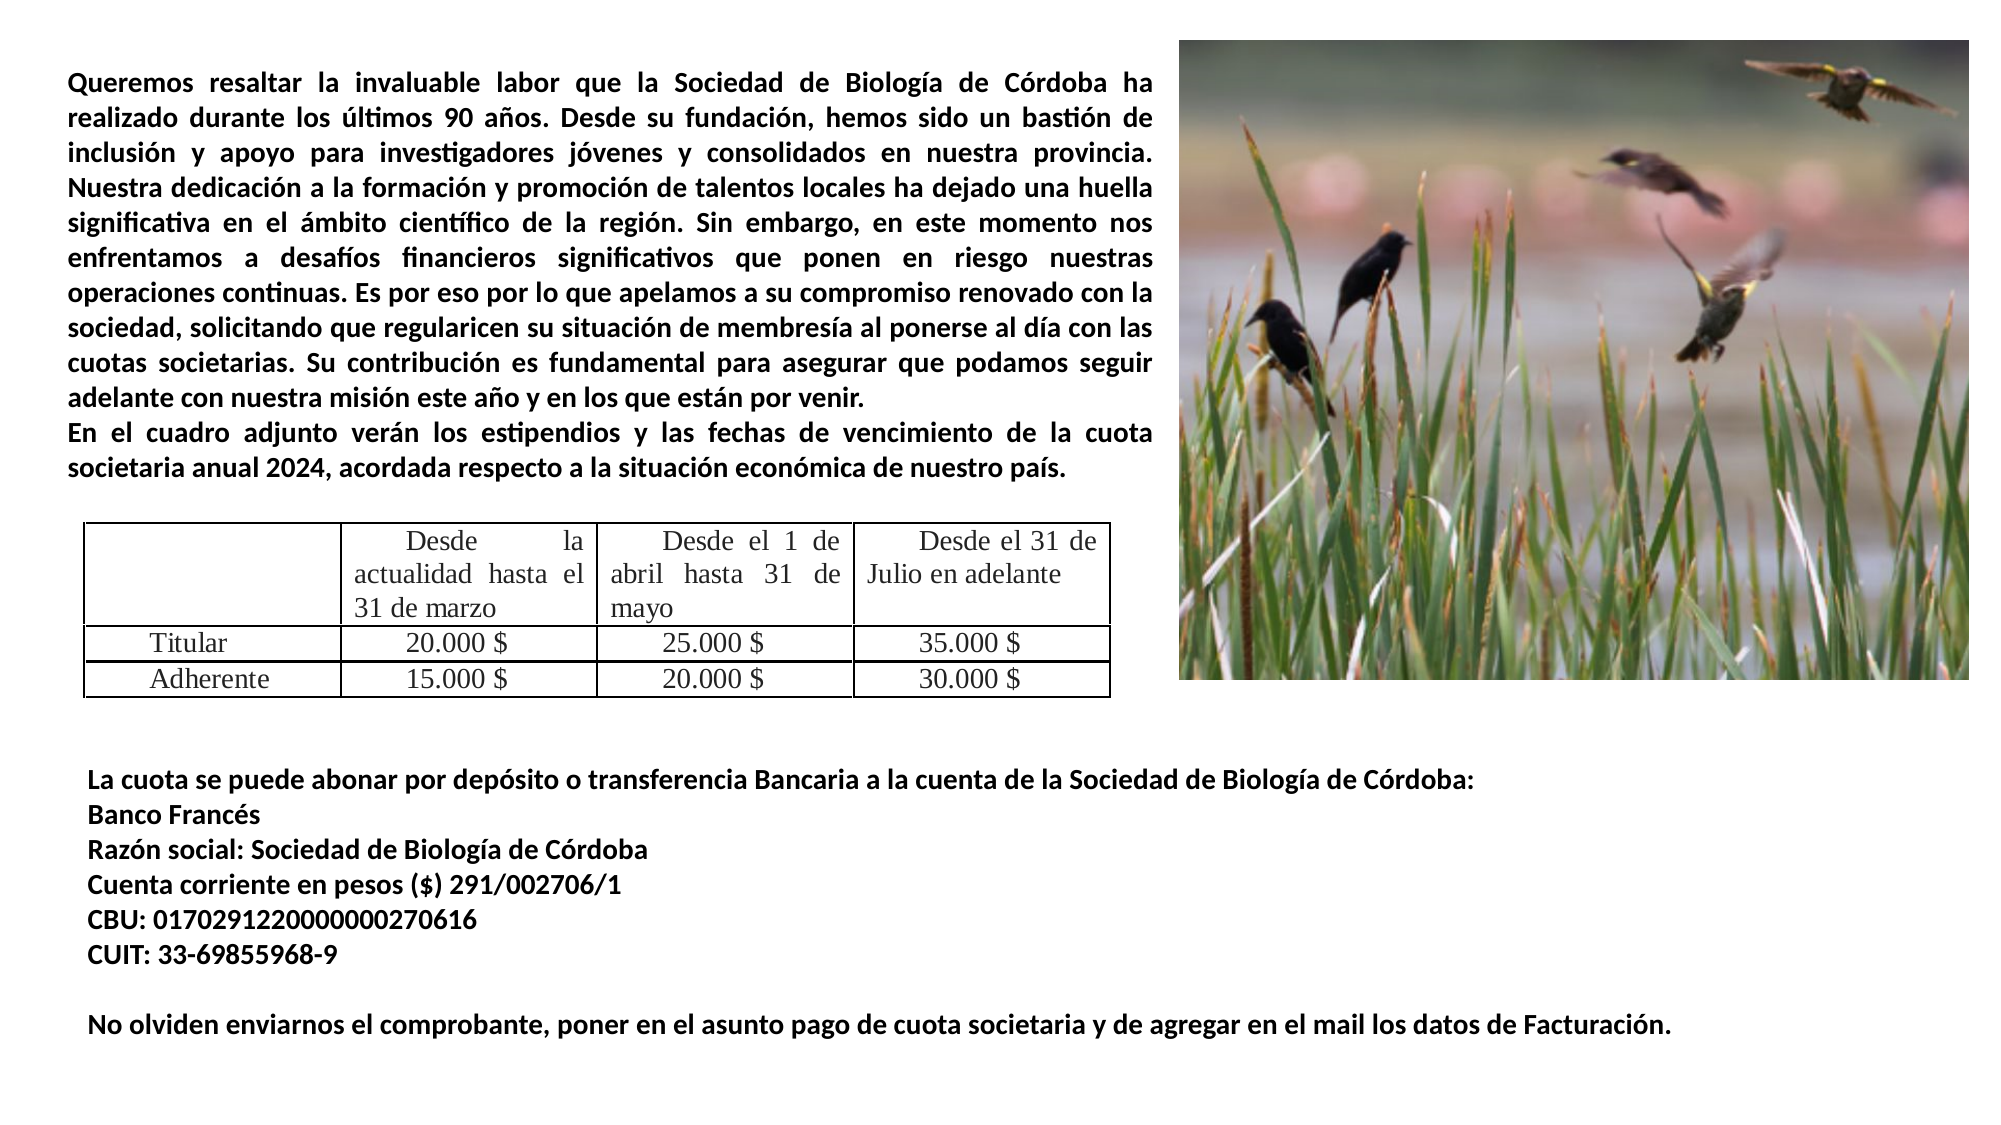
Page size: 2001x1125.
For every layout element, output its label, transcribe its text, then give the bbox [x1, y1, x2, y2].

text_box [83, 521, 1111, 754]
picture [1179, 40, 1969, 680]
text_box Queremos resaltar la invaluable labor que la Sociedad de Biología de Córdoba ha realizado durante los últimos 90 años. Desde su fundación, hemos sido un bastión de inclusión y apoyo para investigadores jóvenes y consolidados en nuestra provincia. Nuestra dedicación a la formación y promoción de talentos locales ha dejado una huella significativa en el ámbito científico de la región. Sin embargo, en este momento nos enfrentamos a desafíos financieros significativos que ponen en riesgo nuestras operaciones continuas. Es por eso por lo que apelamos a su compromiso renovado con la sociedad, solicitando que regularicen su situación de membresía al ponerse al día con las cuotas societarias. Su contribución es fundamental para asegurar que podamos seguir adelante con nuestra misión este año y en los que están por venir. En el cuadro adjunto verán los estipendios y las fechas de vencimiento de la cuota societaria anual 2024, acordada respecto a la situación económica de nuestro país. [52, 56, 1169, 491]
text_box La cuota se puede abonar por depósito o transferencia Bancaria a la cuenta de la Sociedad de Biología de Córdoba: Banco Francés Razón social: Sociedad de Biología de Córdoba Cuenta corriente en pesos ($) 291/002706/1 CBU: 0170291220000000270616 CUIT: 33-69855968-9 No olviden enviarnos el comprobante, poner en el asunto pago de cuota societaria y de agregar en el mail los datos de Facturación. [72, 753, 1697, 1048]
